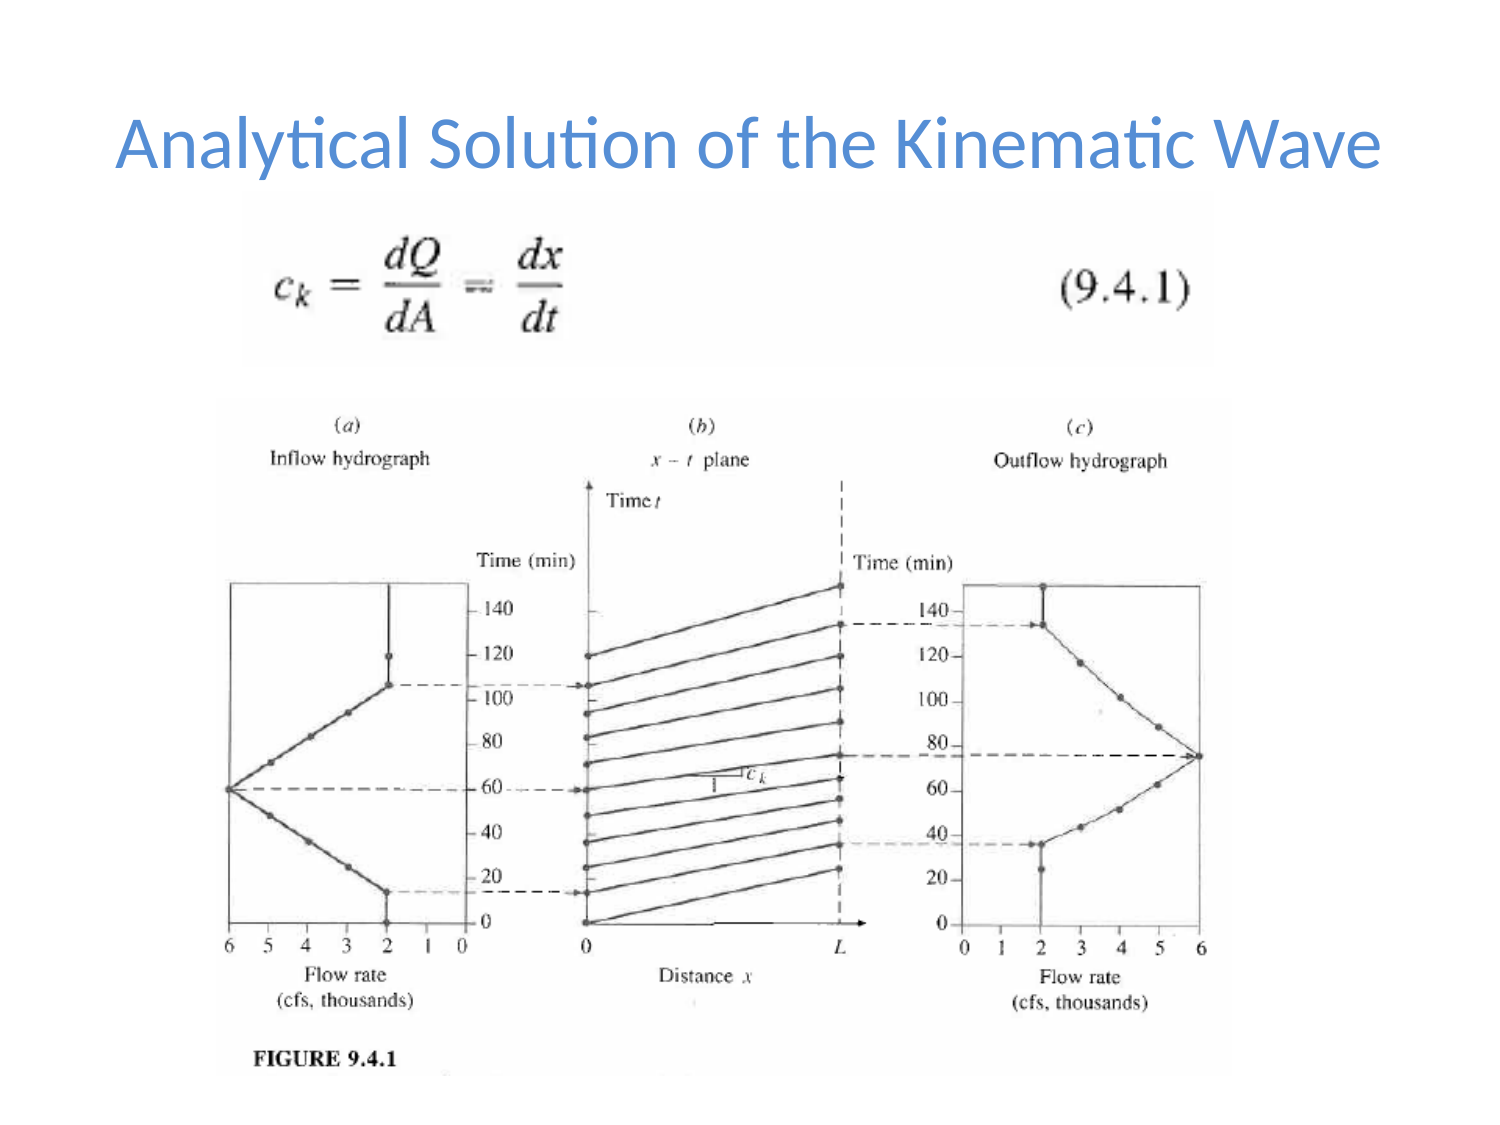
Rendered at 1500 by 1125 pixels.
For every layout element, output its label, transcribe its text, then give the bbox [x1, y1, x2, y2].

title Analytical Solution of the Kinematic Wave [75, 45, 1425, 233]
picture [242, 190, 1215, 367]
picture [216, 398, 1233, 1076]
